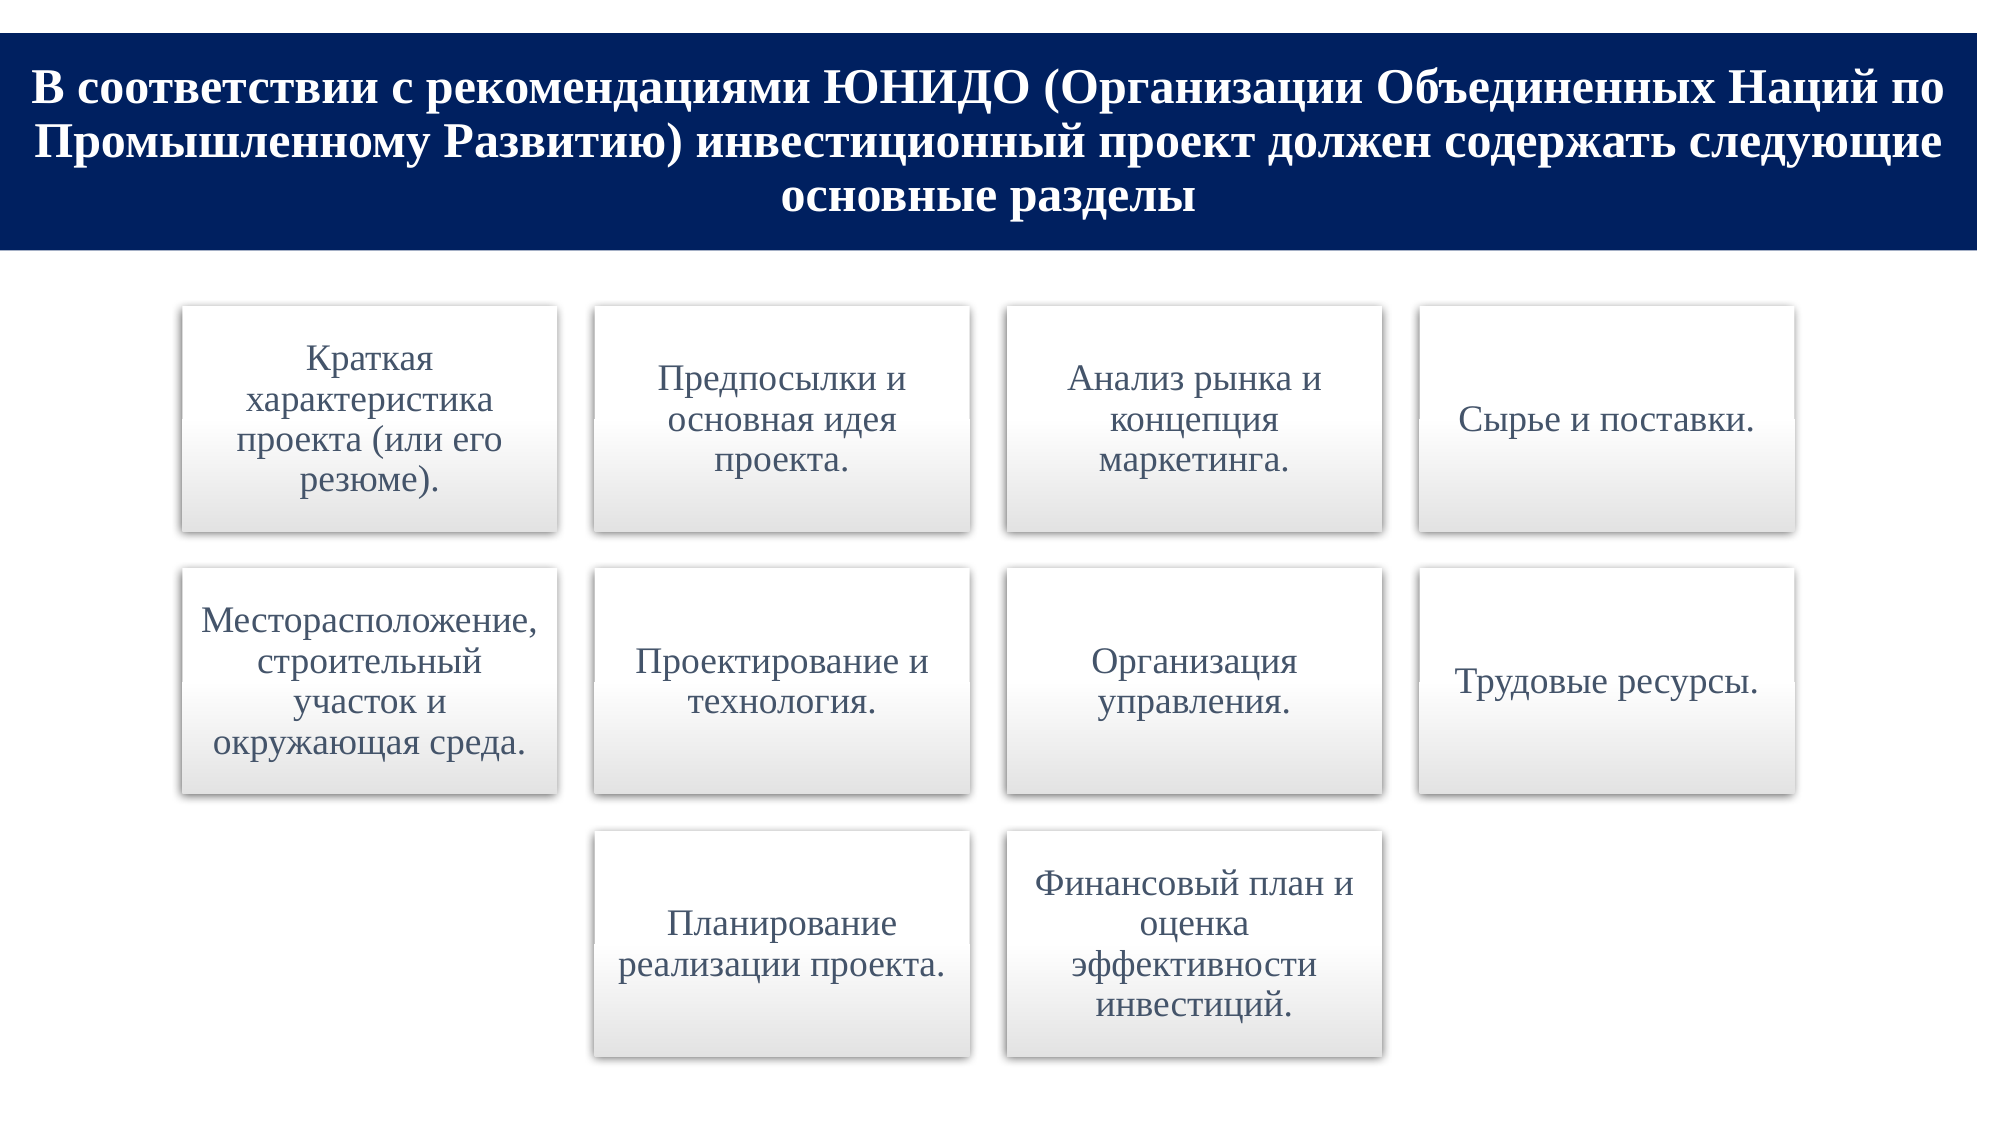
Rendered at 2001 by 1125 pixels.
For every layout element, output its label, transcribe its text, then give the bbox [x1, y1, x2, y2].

title В соответствии с рекомендациями ЮНИДО (Организации Объединенных Наций по Промышленному Развитию) инвестиционный проект должен содержать следующие основные разделы [0, 33, 1977, 251]
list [75, 306, 1902, 1057]
